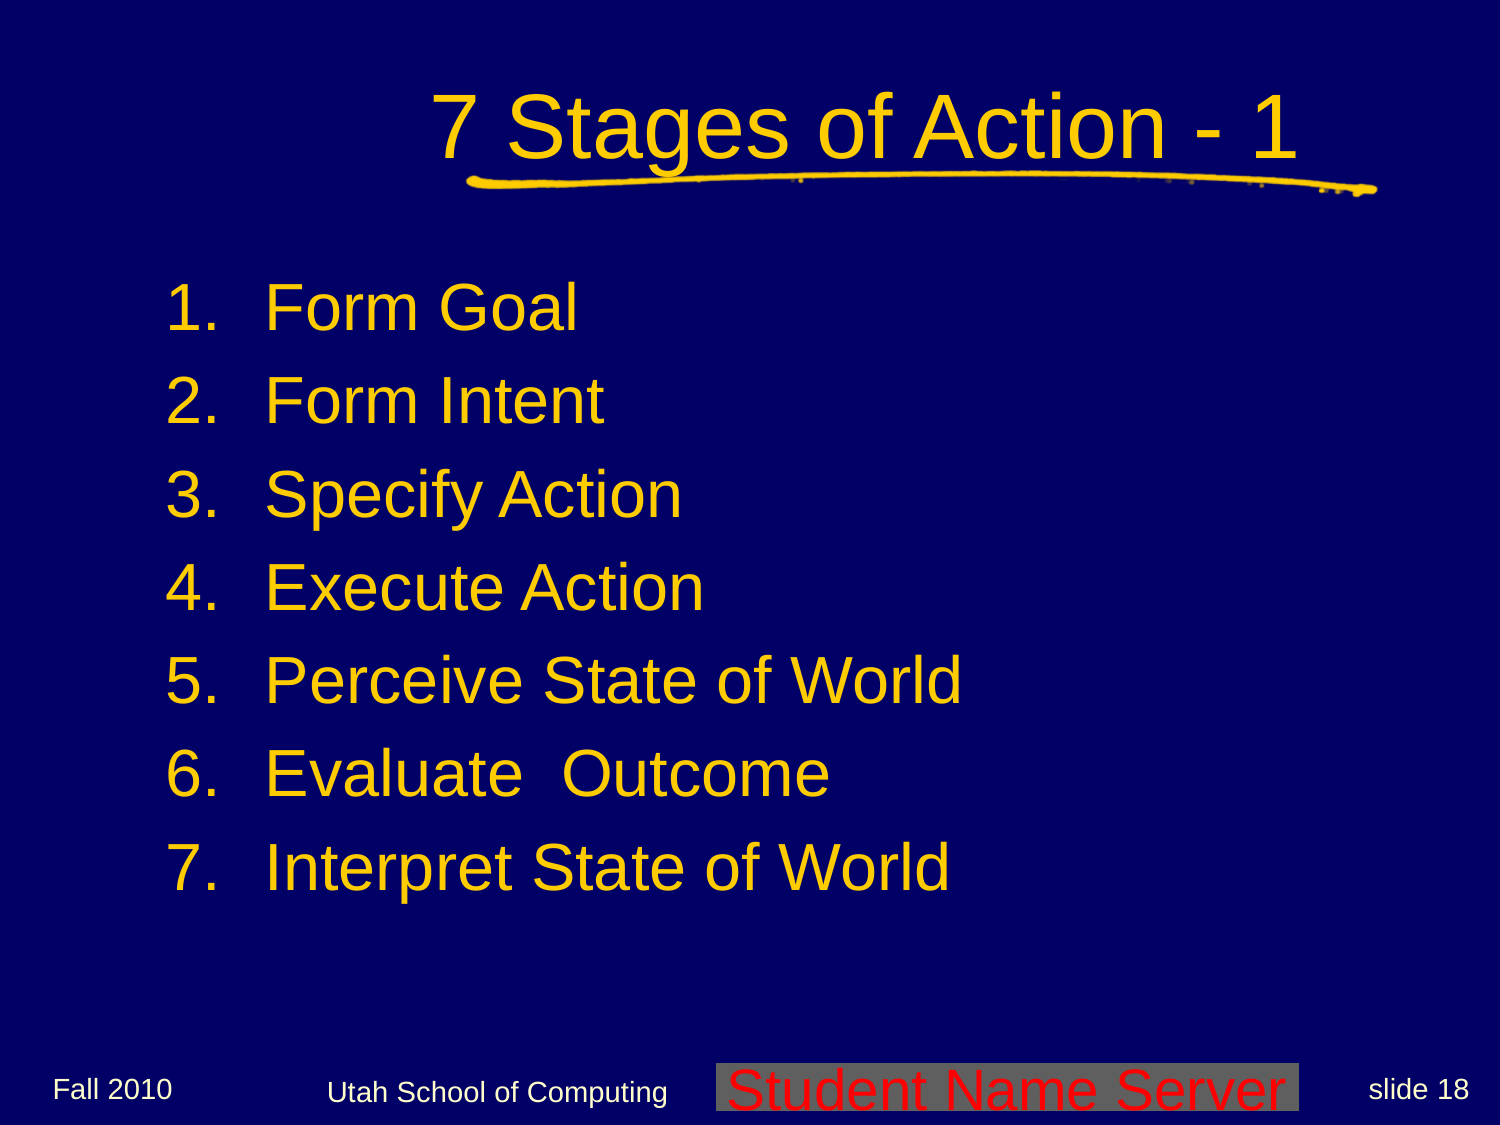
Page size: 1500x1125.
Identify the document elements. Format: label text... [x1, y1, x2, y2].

title 7 Stages of Action - 1 [0, 27, 1318, 216]
picture [1318, 164, 1400, 203]
slide_number Fall 2010 [37, 1062, 326, 1113]
list Form Goal Form Intent Specify Action Execute Action Perceive State of World Evaluate Outcome Interpret State of World [149, 255, 1463, 932]
